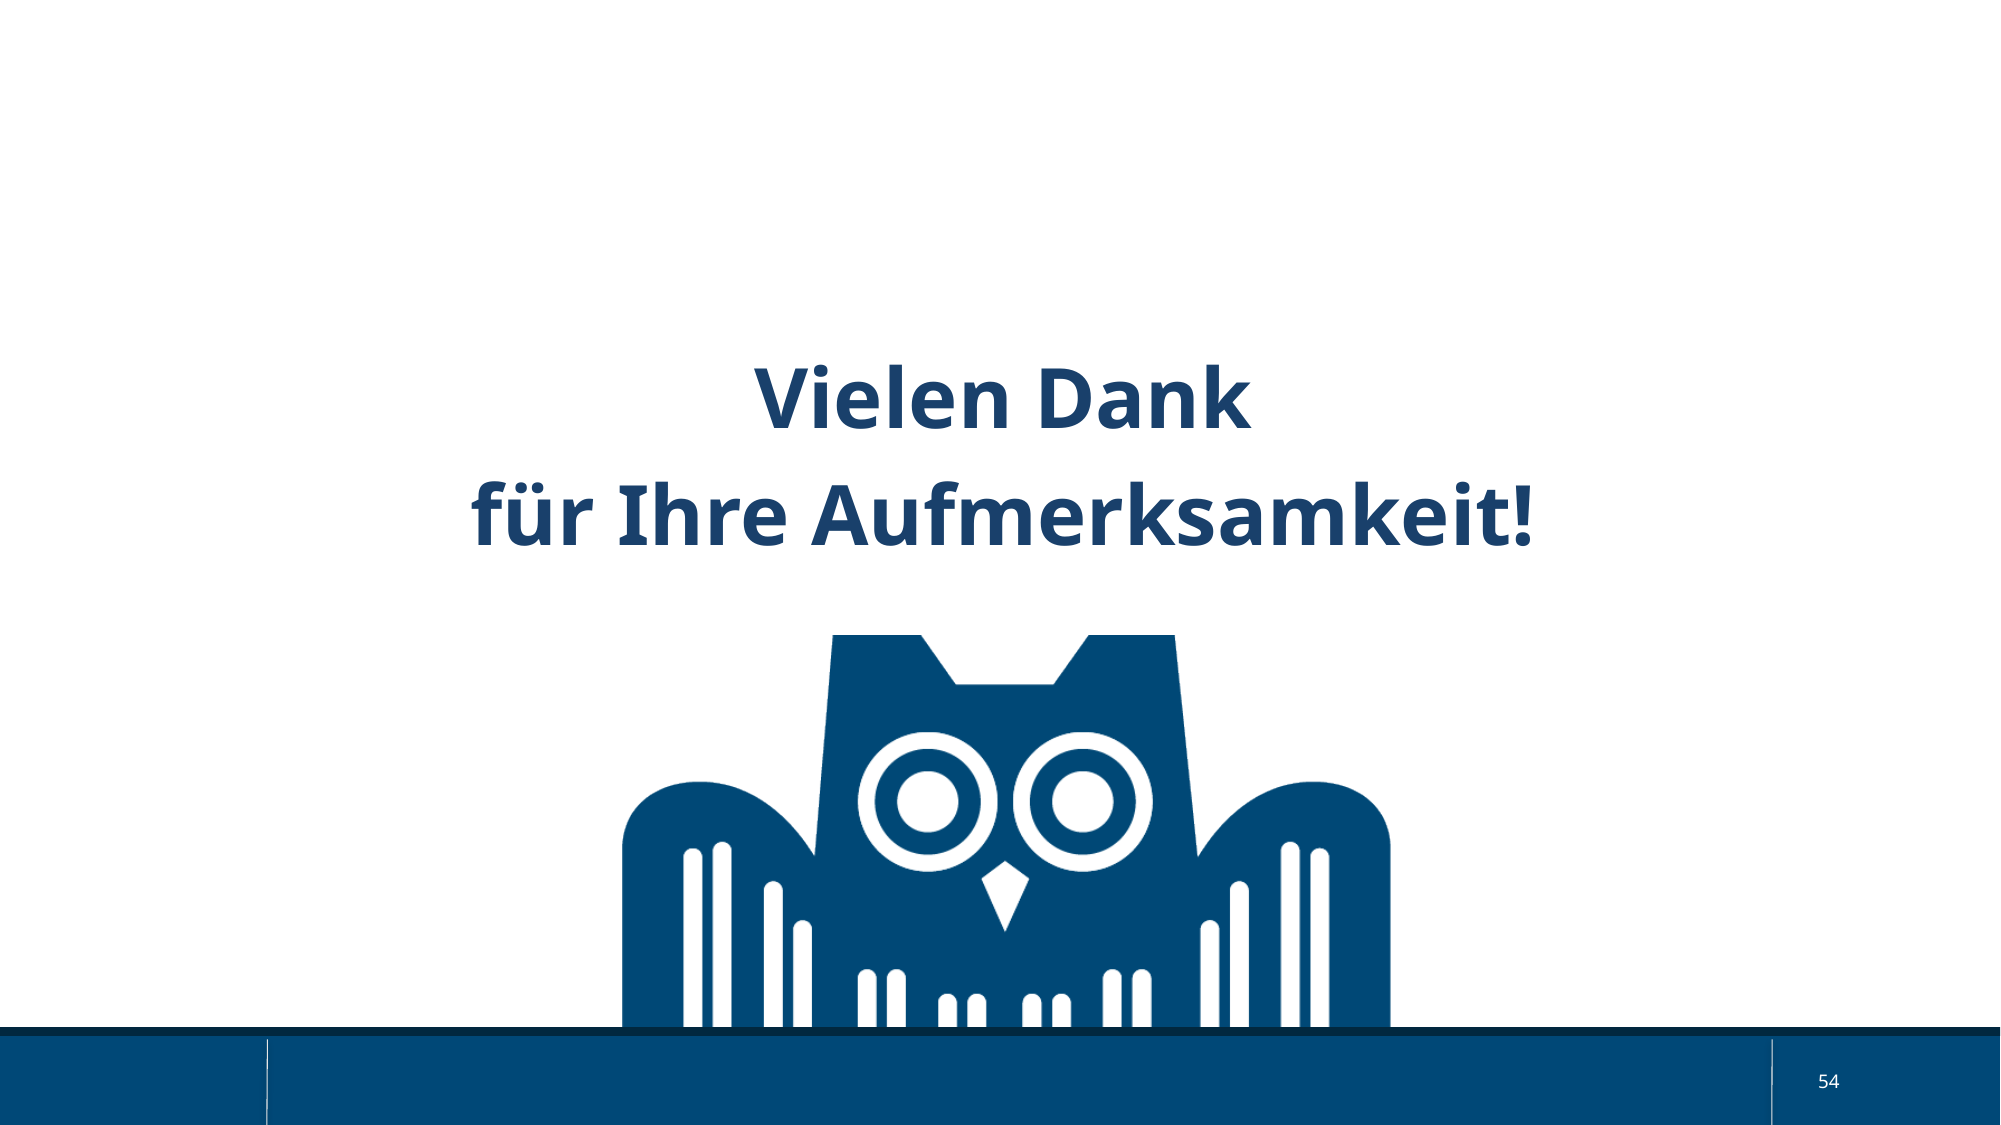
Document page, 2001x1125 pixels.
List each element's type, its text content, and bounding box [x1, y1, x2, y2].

list Vielen Dank für Ihre Aufmerksamkeit! [4, 338, 2000, 453]
slide_number 54 [1803, 1052, 2000, 1113]
picture [622, 635, 1391, 1027]
